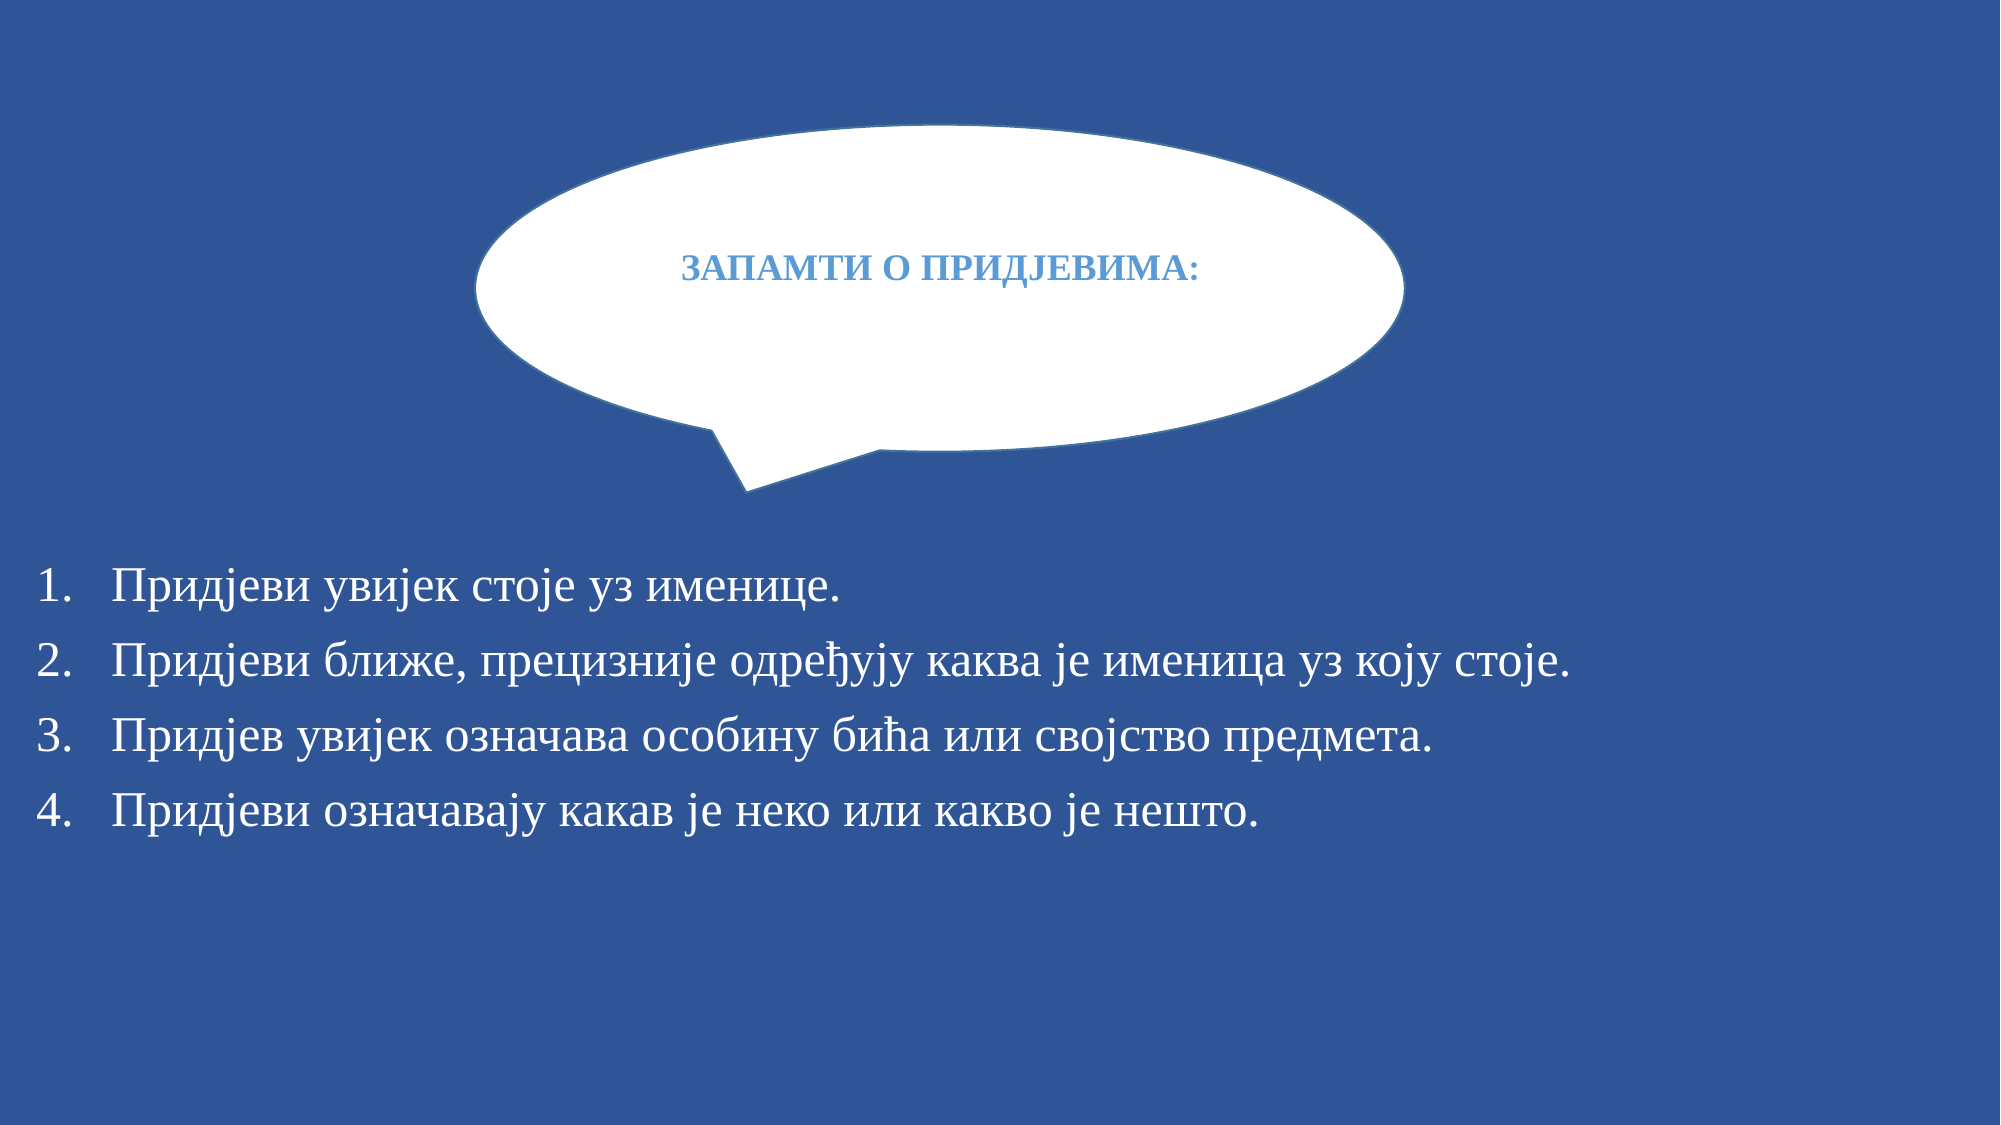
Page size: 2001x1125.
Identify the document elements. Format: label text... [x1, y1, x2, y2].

text_box ЗАПАМТИ О ПРИДЈЕВИМА: [474, 123, 1406, 494]
list Придјеви увијек стоје уз именице. Придјеви ближе, прецизније одређују каква је именица уз коју стоје. Придјев увијек означава особину бића или својство предмета. Придјеви означавају какав је неко или какво је нешто. [21, 171, 1936, 1014]
